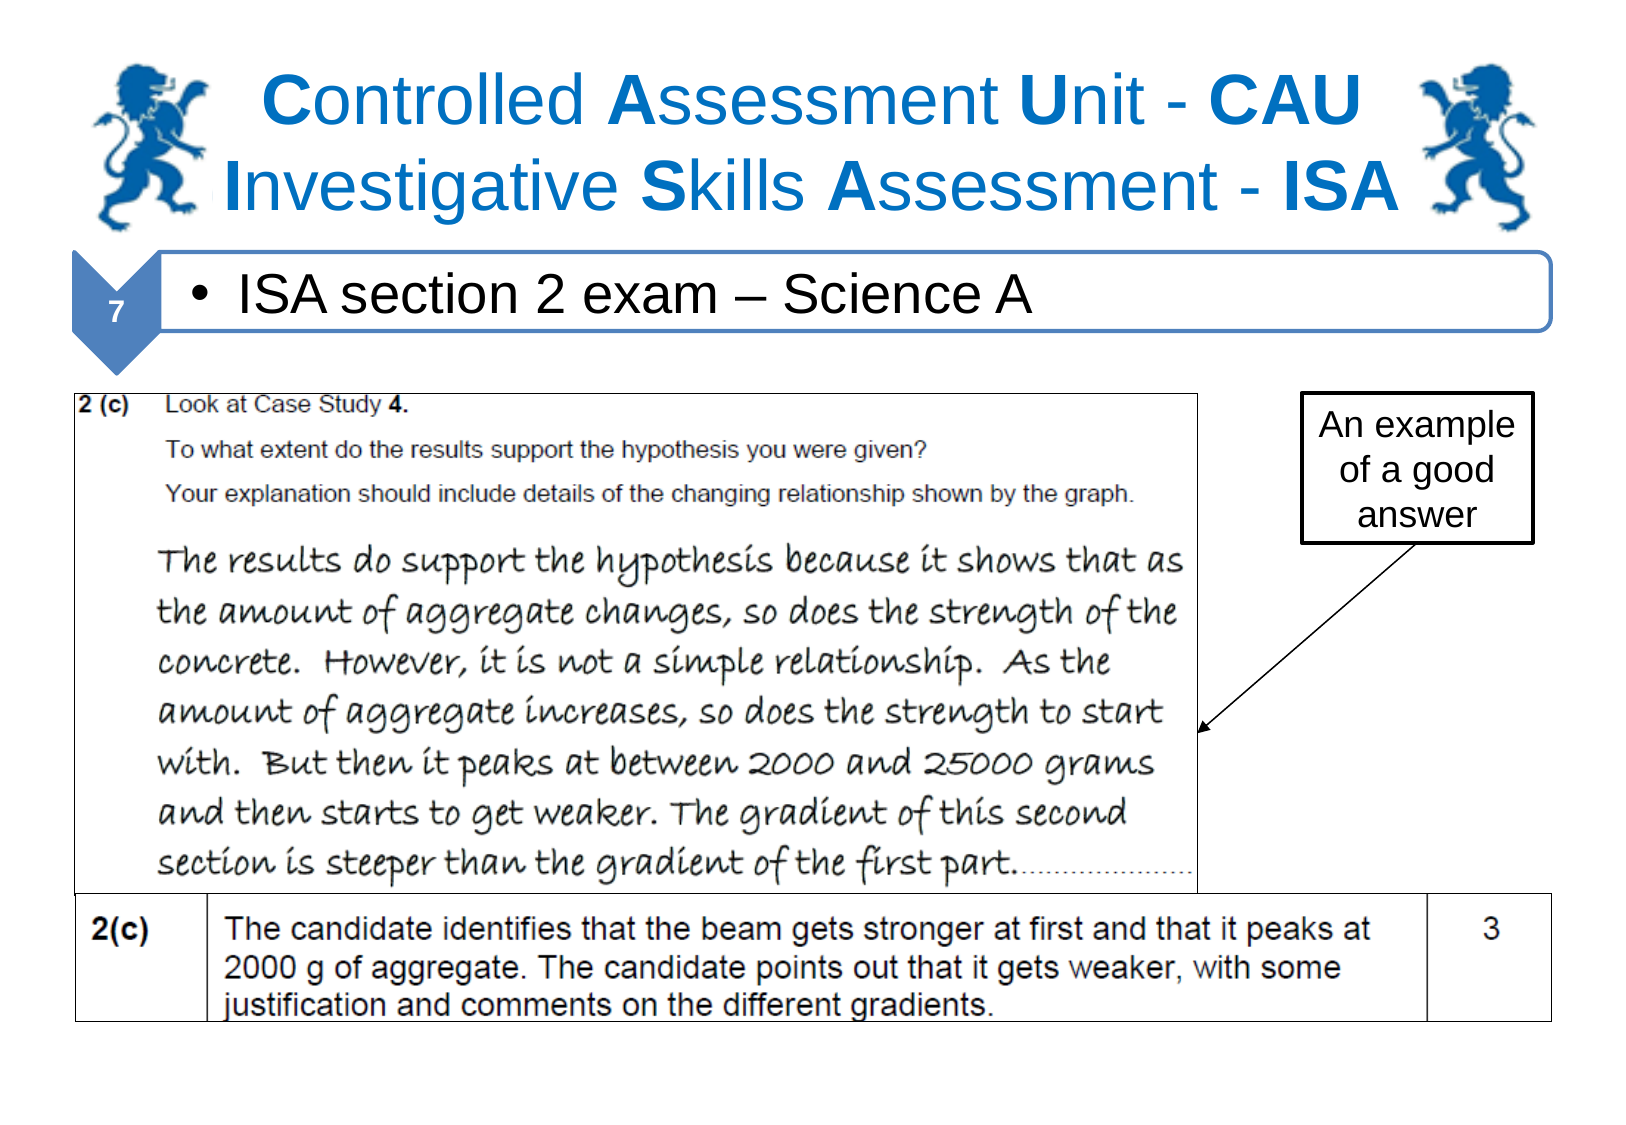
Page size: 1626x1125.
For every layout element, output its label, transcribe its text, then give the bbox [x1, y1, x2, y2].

picture [58, 58, 213, 237]
text_box An example of a good answer [1300, 391, 1535, 545]
title Controlled Assessment Unit - CAU Investigative Skills Assessment - ISA [81, 45, 1544, 233]
picture [73, 392, 1552, 1022]
picture [1416, 58, 1572, 237]
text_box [1196, 544, 1418, 734]
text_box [159, 251, 1551, 332]
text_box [73, 251, 160, 374]
